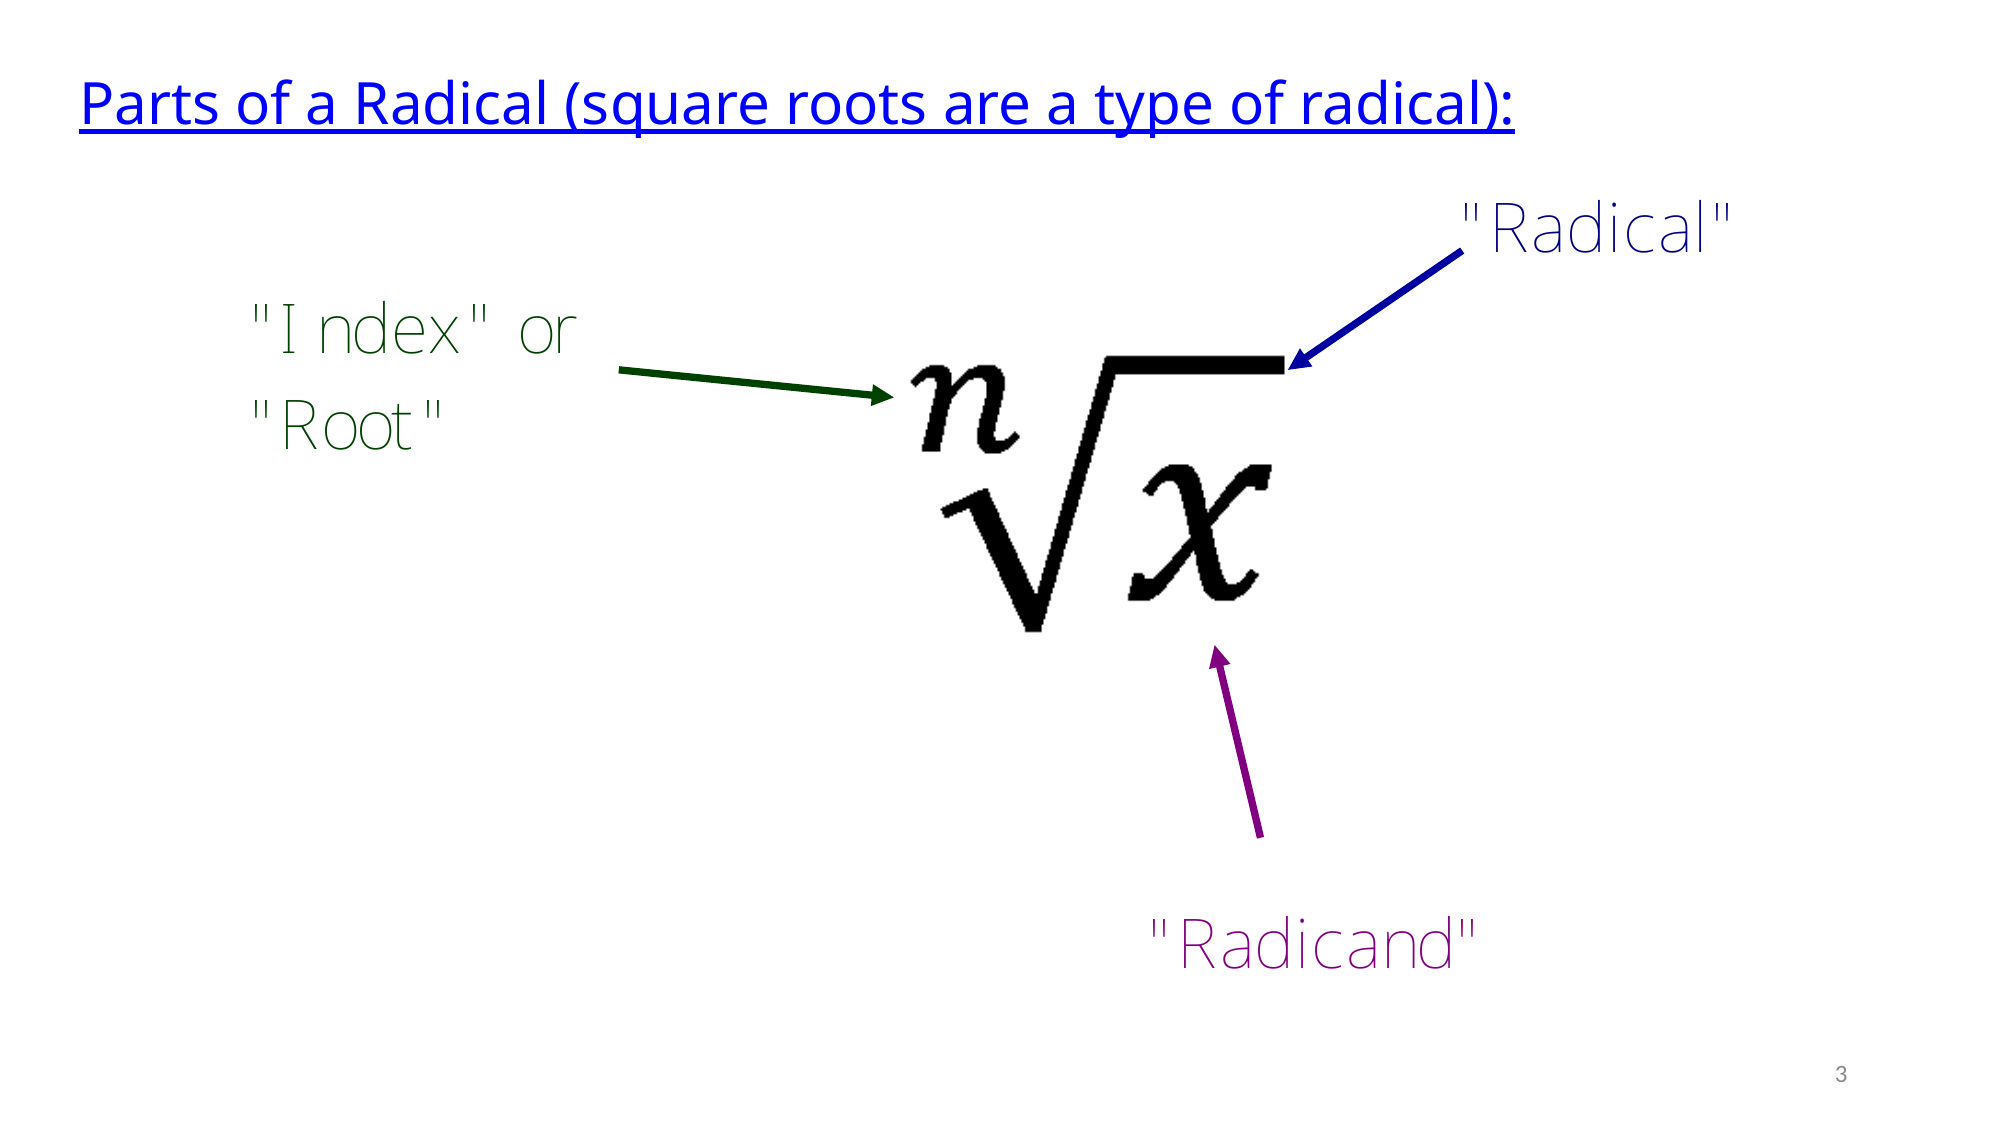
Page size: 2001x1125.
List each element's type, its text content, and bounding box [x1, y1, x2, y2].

text_box Parts of a Radical (square roots are a type of radical): [64, 59, 1531, 144]
slide_number 3 [1412, 1042, 1863, 1103]
picture [250, 184, 1740, 994]
